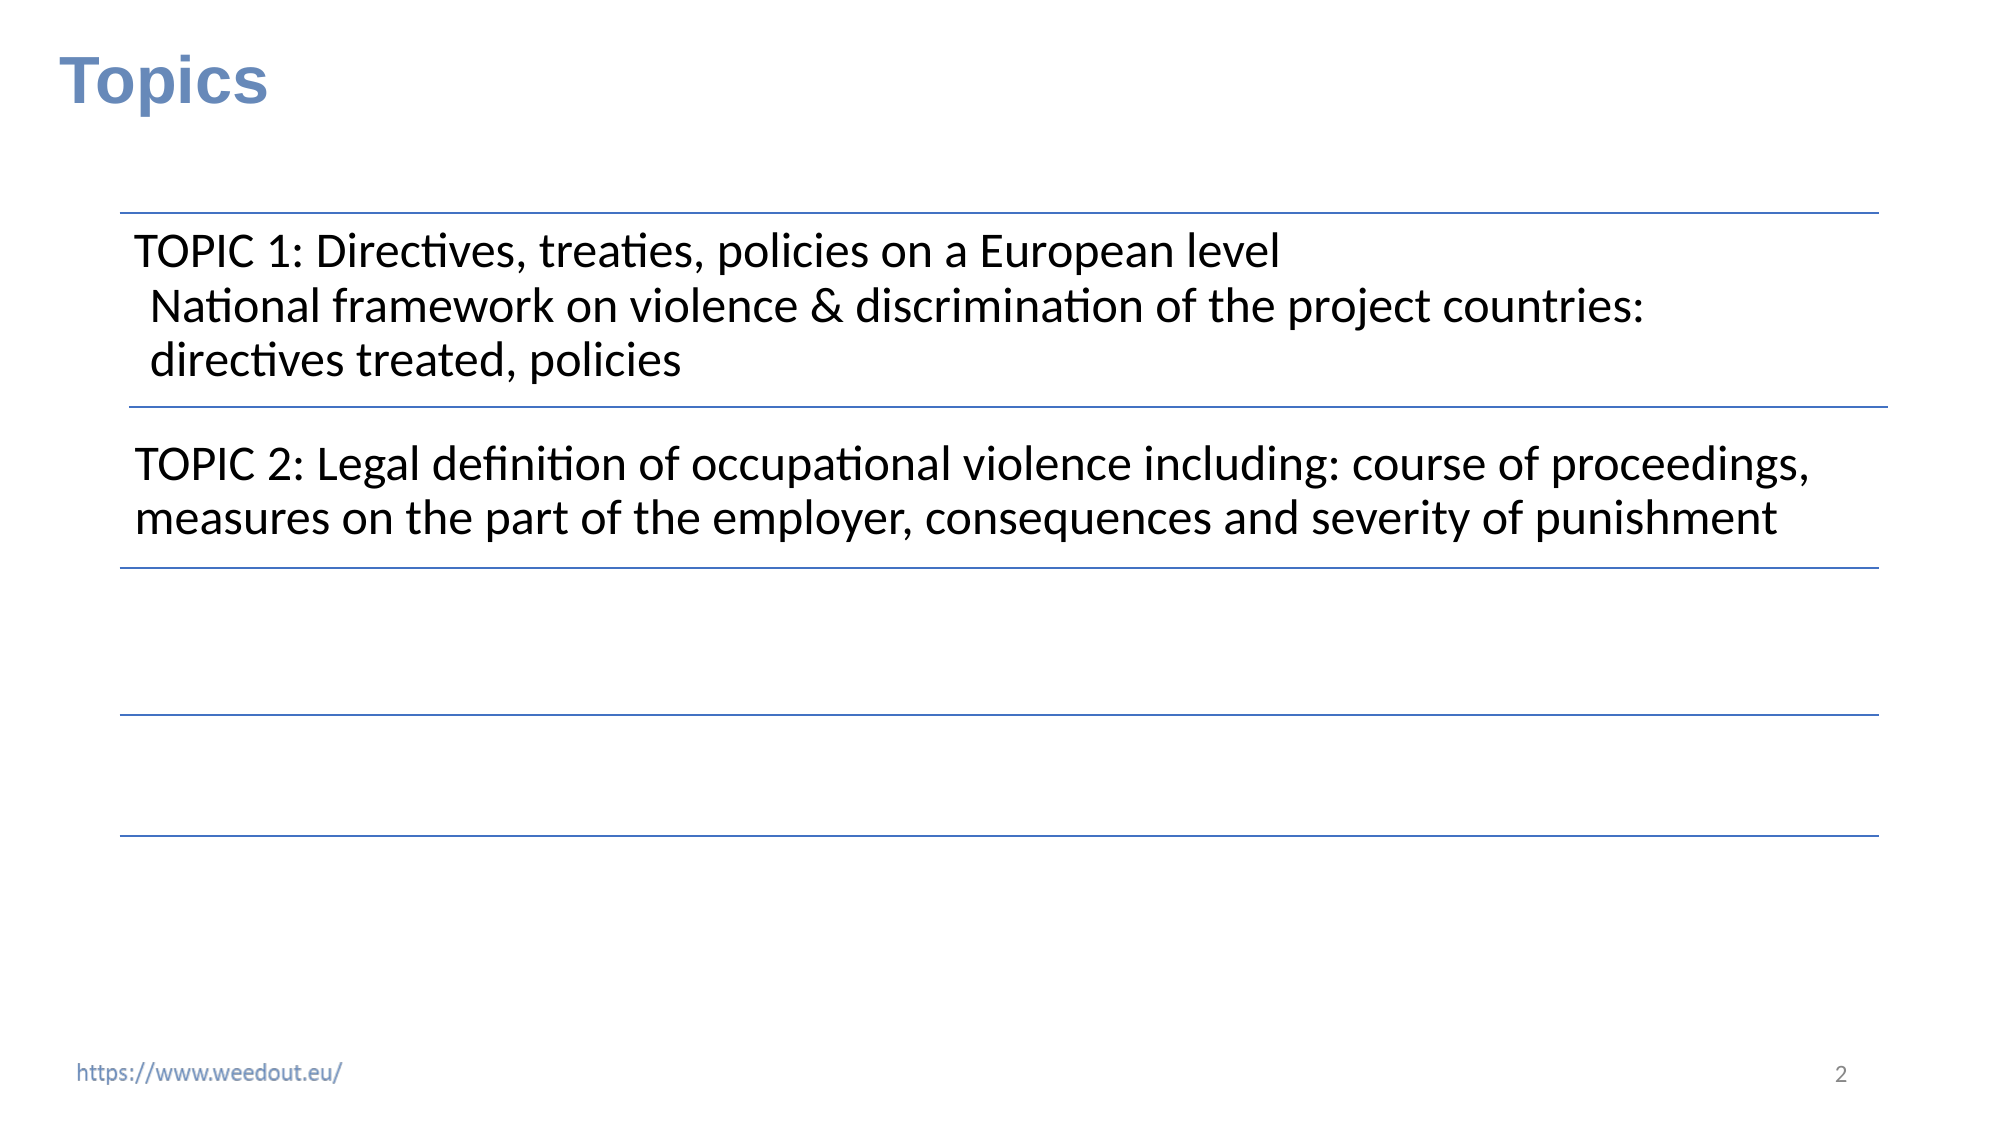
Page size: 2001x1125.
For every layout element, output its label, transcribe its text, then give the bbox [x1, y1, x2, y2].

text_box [119, 211, 2000, 992]
slide_number 2 [1412, 1042, 1863, 1103]
picture [60, 1049, 511, 1103]
title Topics [44, 37, 1770, 256]
